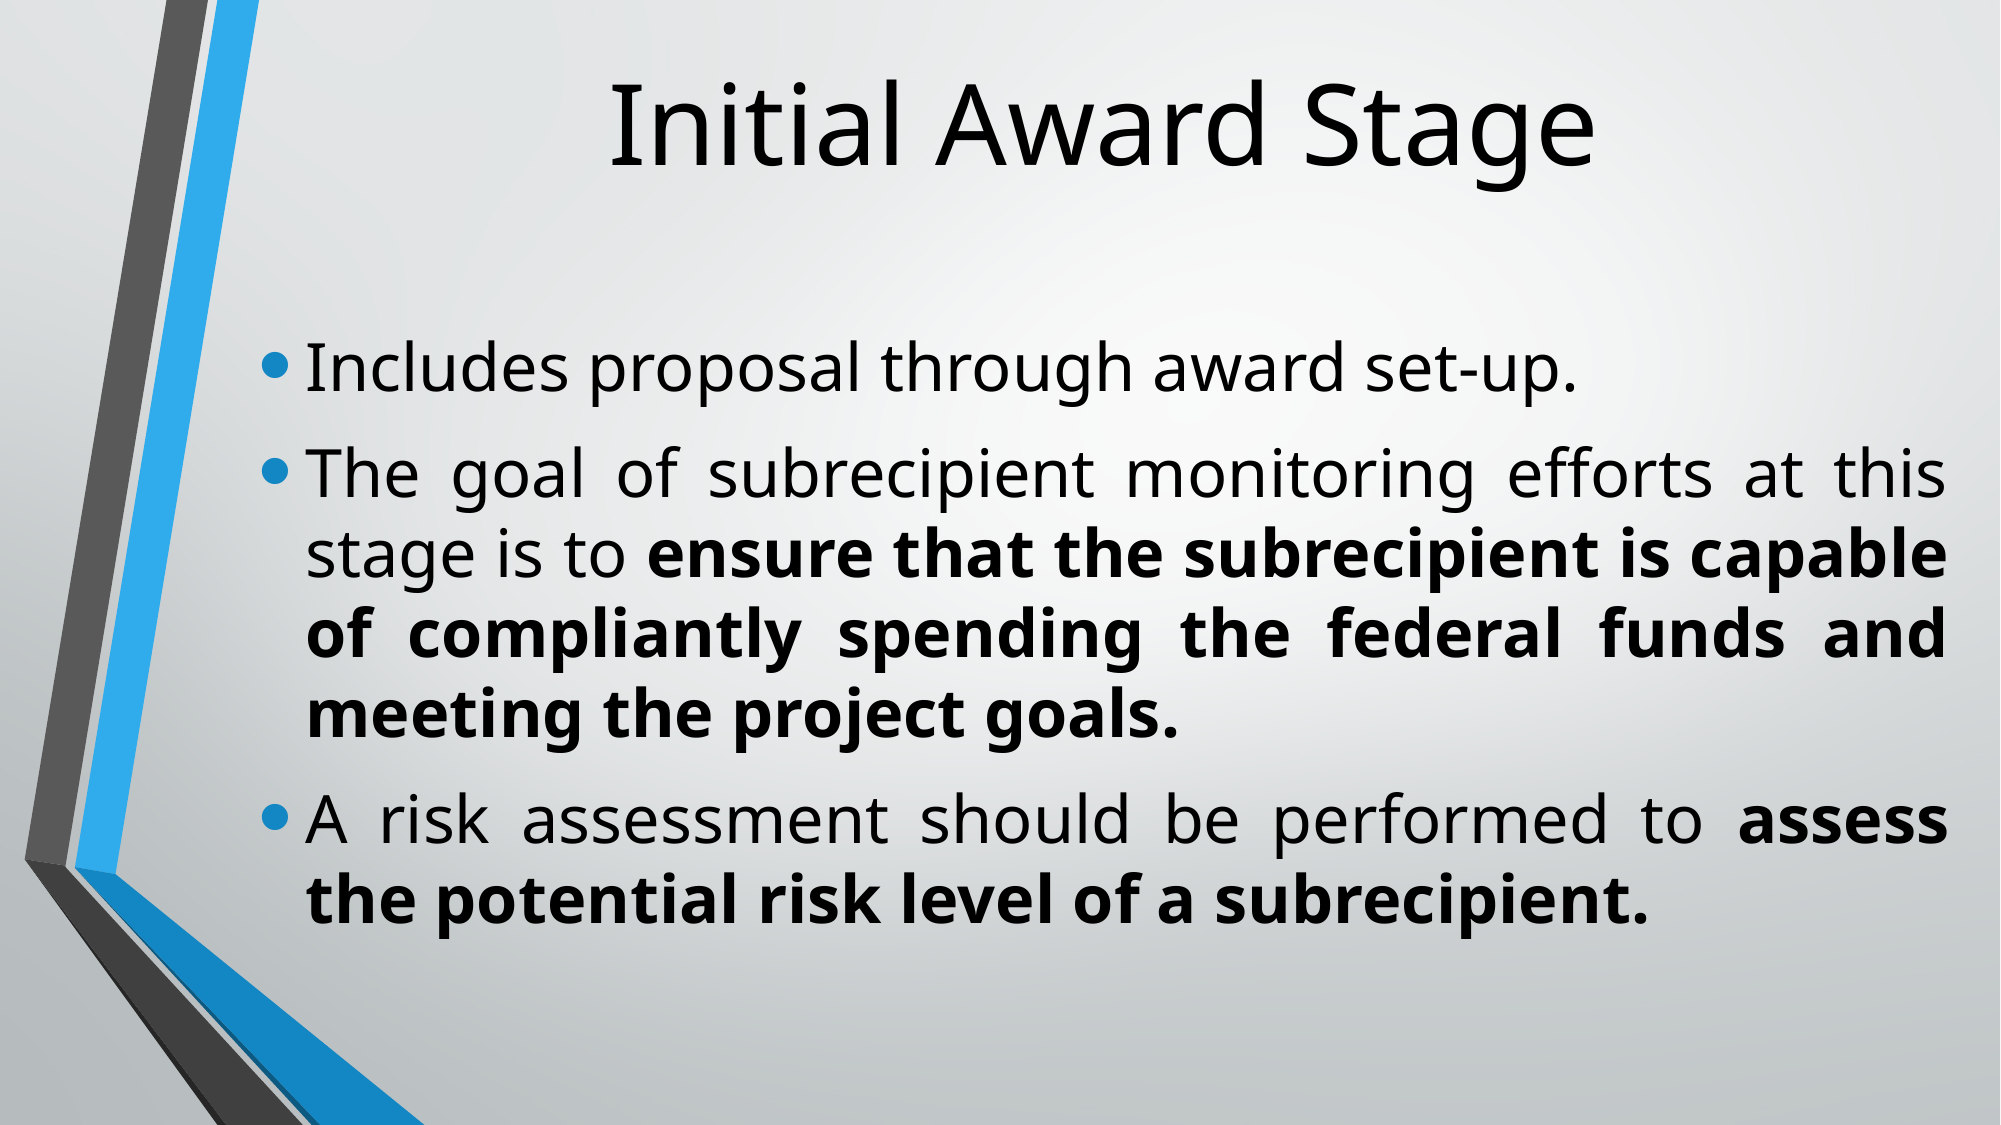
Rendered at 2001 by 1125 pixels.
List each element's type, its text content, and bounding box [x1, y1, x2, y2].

title Initial Award Stage [243, 19, 1965, 221]
list Includes proposal through award set-up. The goal of subrecipient monitoring efforts at this stage is to ensure that the subrecipient is capable of compliantly spending the federal funds and meeting the project goals. A risk assessment should be performed to assess the potential risk level of a subrecipient. [243, 235, 1965, 1025]
